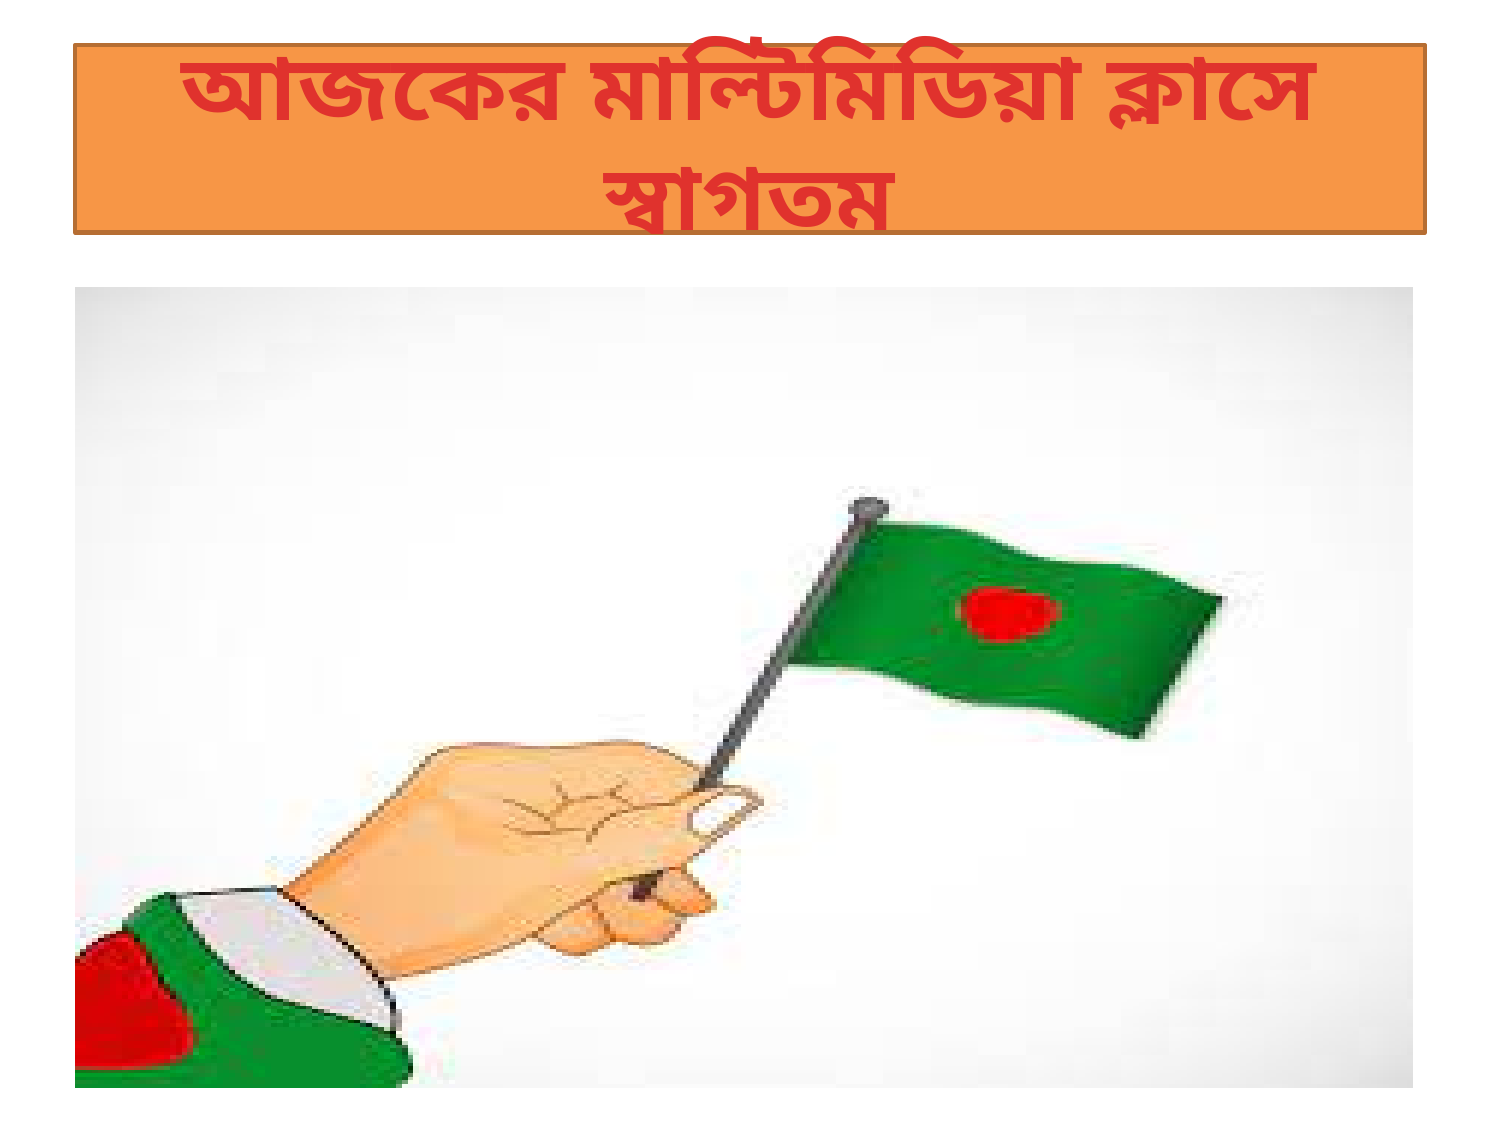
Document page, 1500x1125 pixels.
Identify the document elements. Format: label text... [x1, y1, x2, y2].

picture [74, 287, 1413, 1088]
title আজকের মাল্টিমিডিয়া ক্লাসে স্বাগতম [73, 43, 1427, 235]
